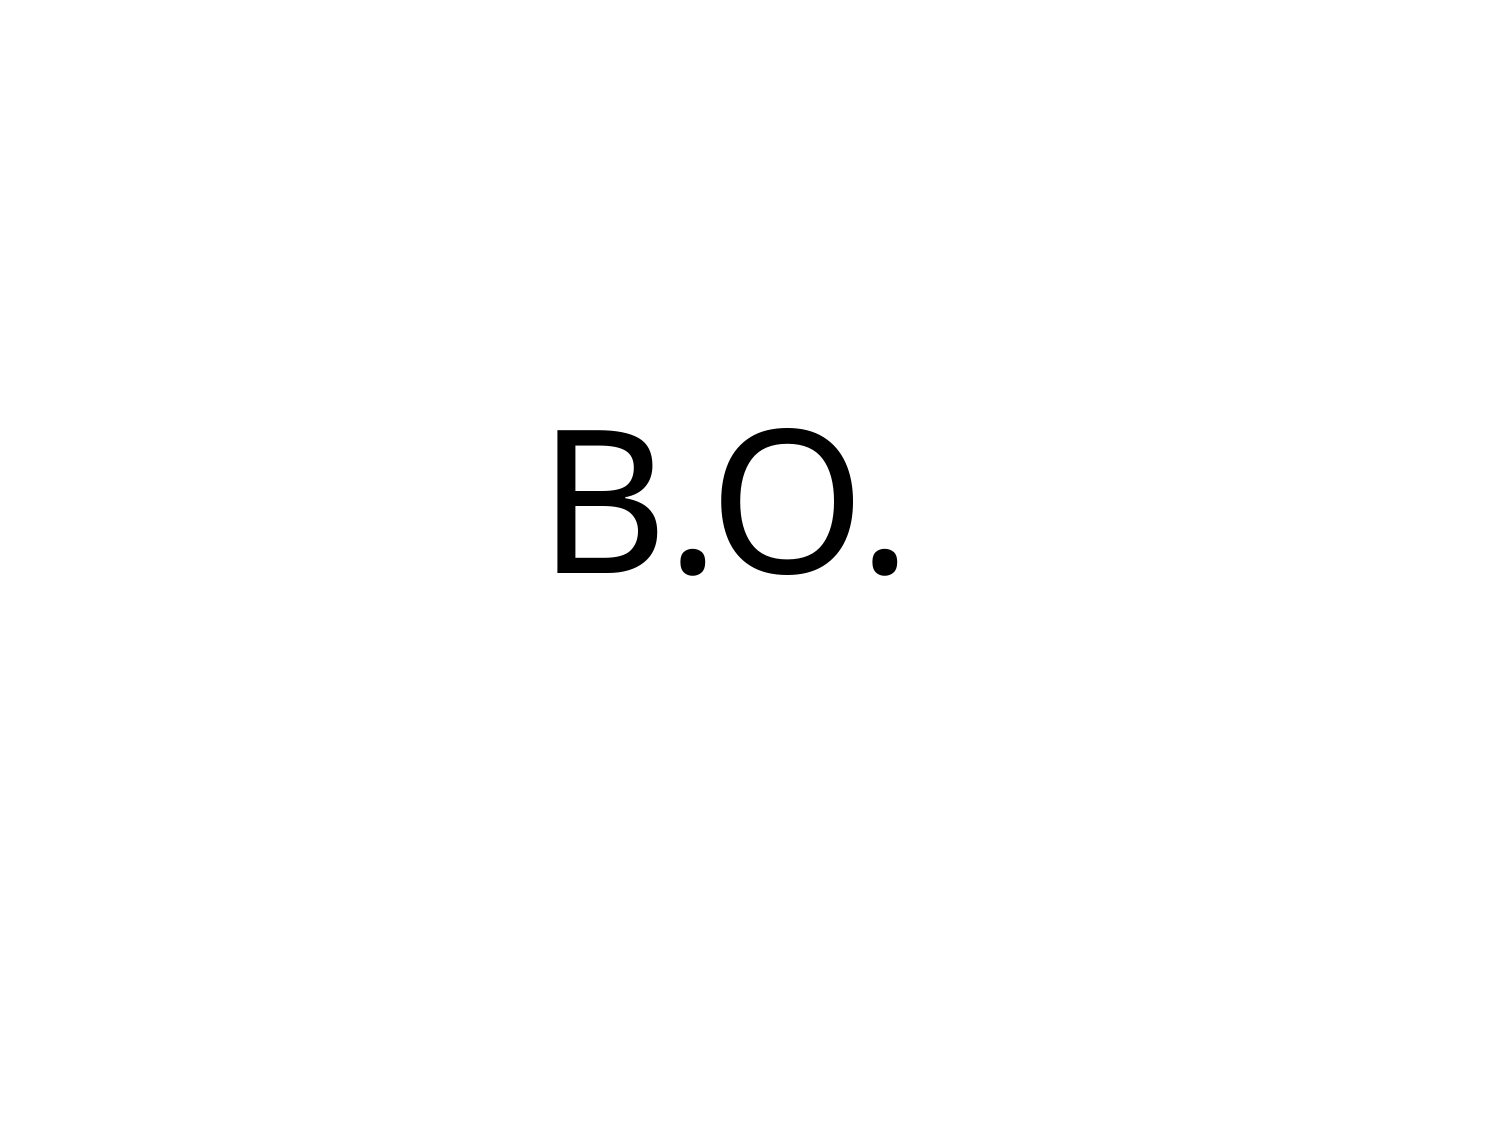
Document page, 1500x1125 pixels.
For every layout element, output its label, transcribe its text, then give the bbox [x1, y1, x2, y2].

title B.O. [50, 399, 1400, 588]
